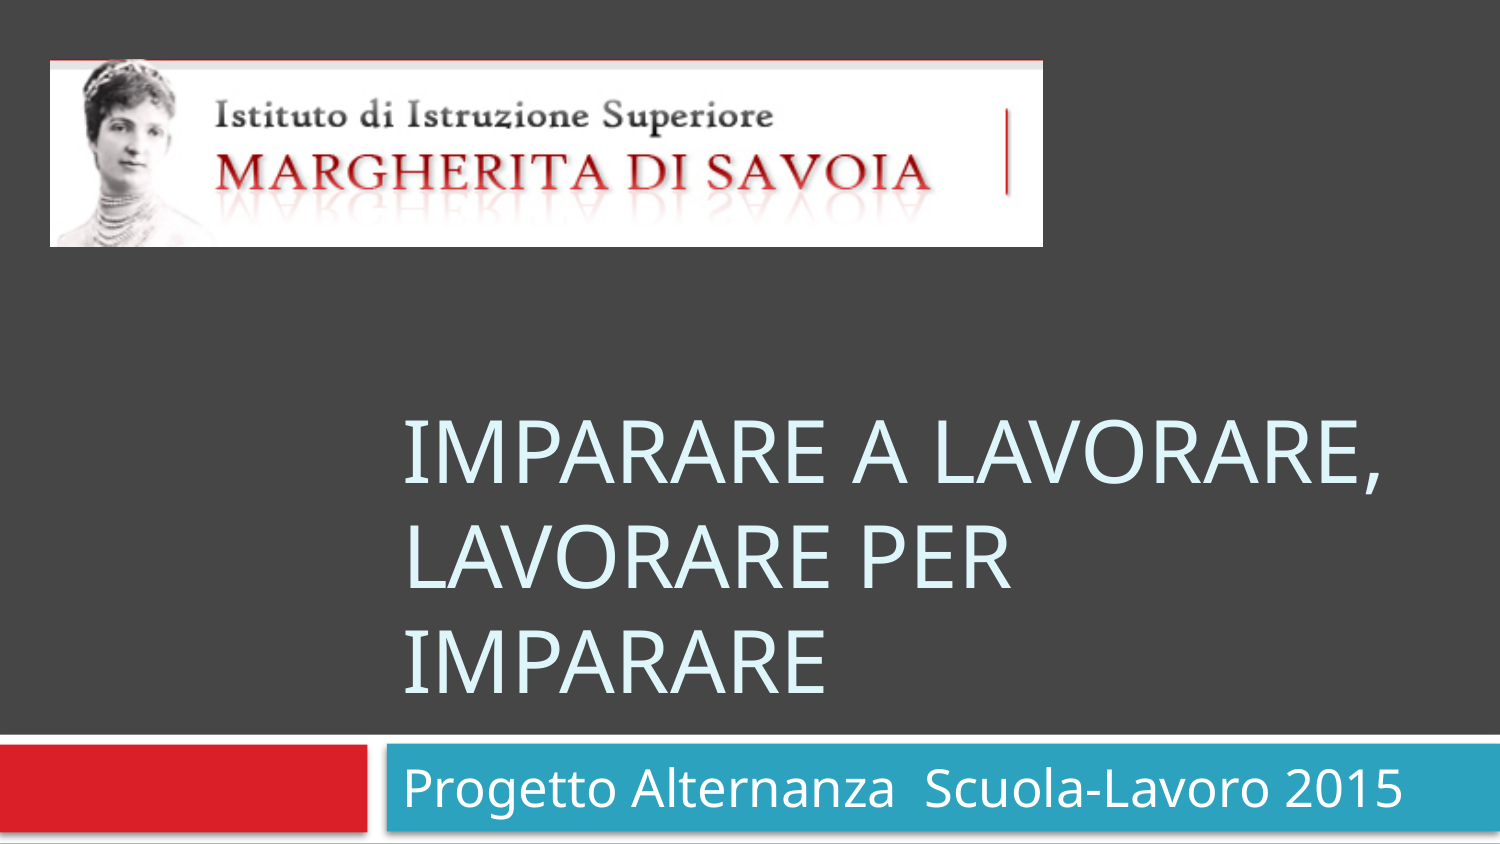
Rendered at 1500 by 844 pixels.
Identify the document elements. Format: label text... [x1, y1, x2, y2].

title IMPARARE A LAVORARE, LAVORARE PER IMPARARE [387, 384, 1450, 719]
picture [49, 59, 1043, 248]
subtitle Progetto Alternanza Scuola-Lavoro 2015 [387, 744, 1457, 829]
